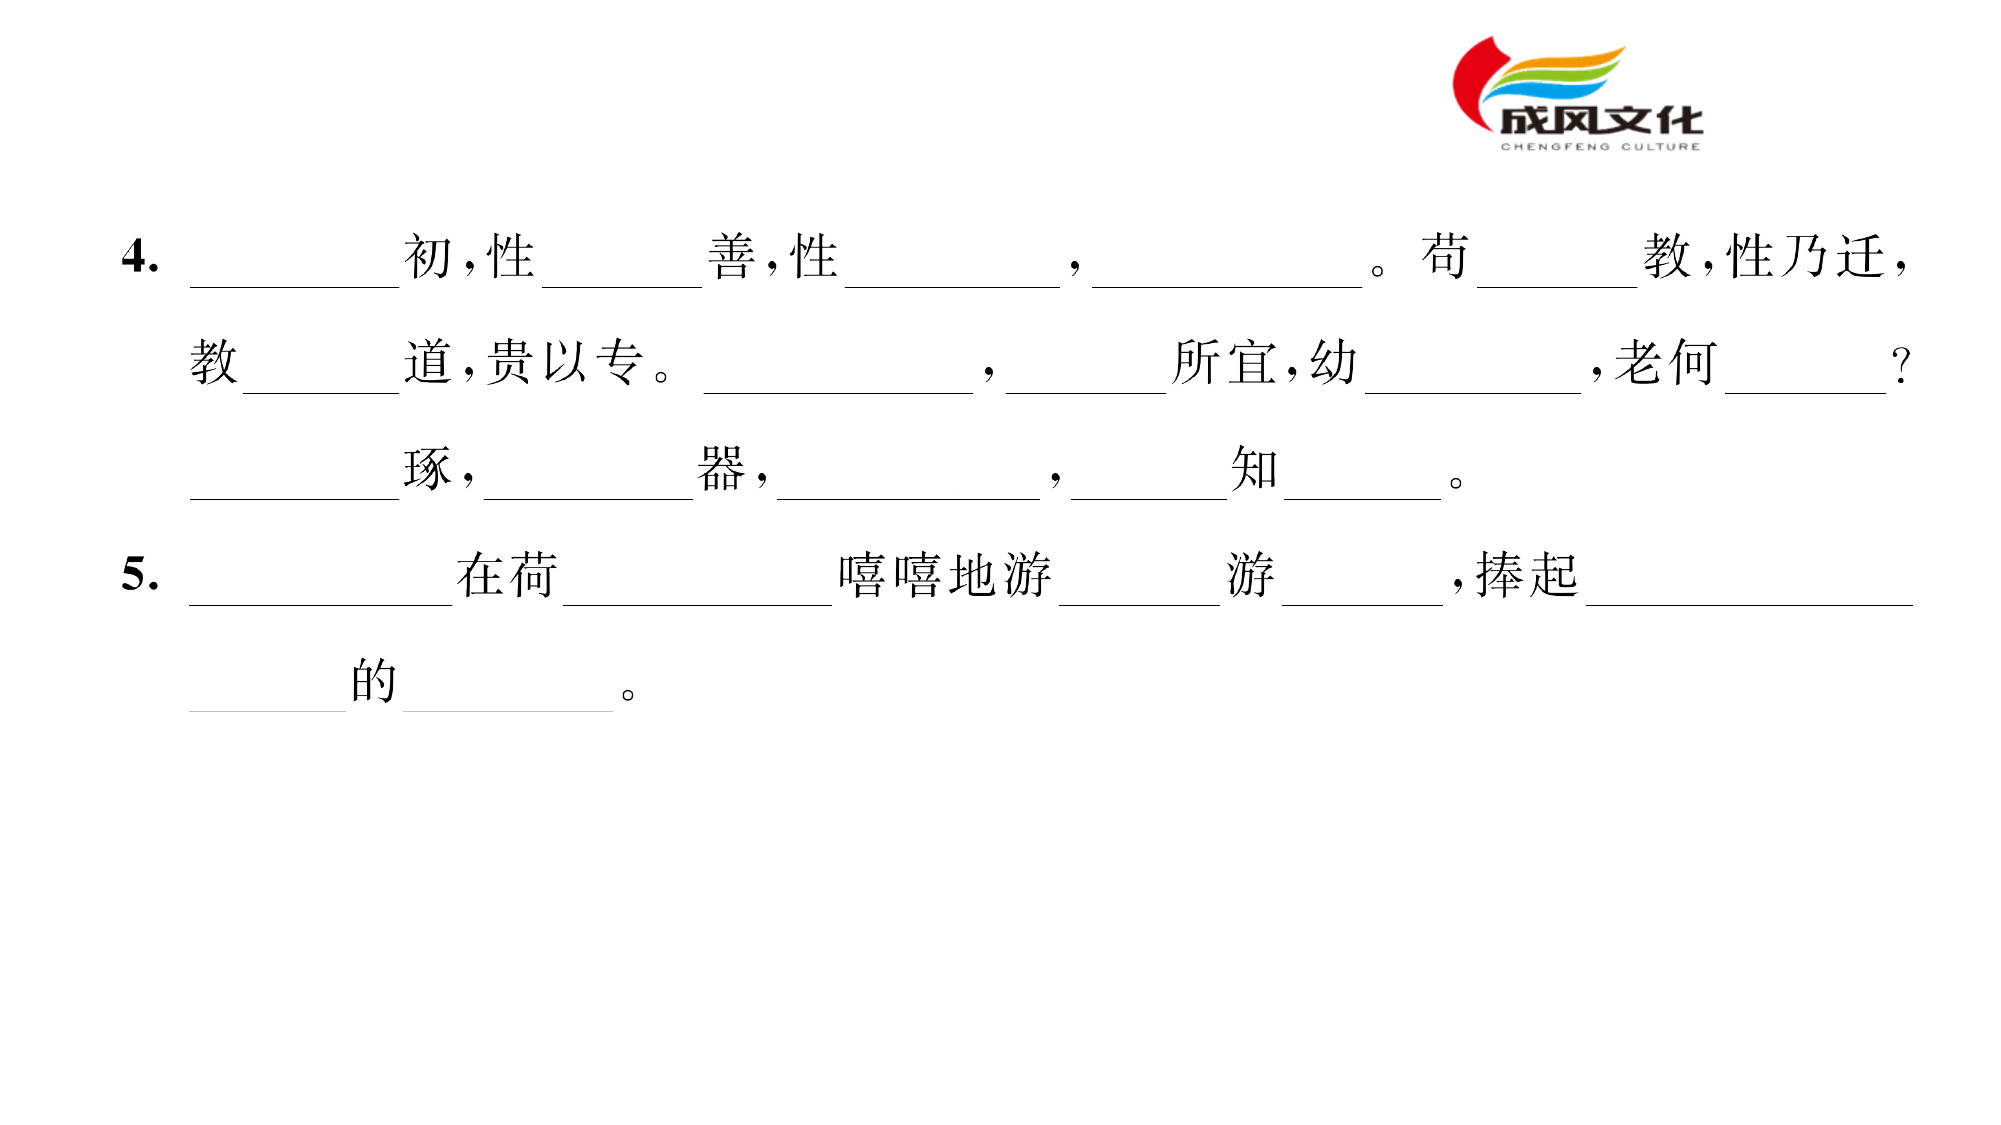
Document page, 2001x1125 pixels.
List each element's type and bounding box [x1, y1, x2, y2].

picture [118, 30, 2000, 718]
